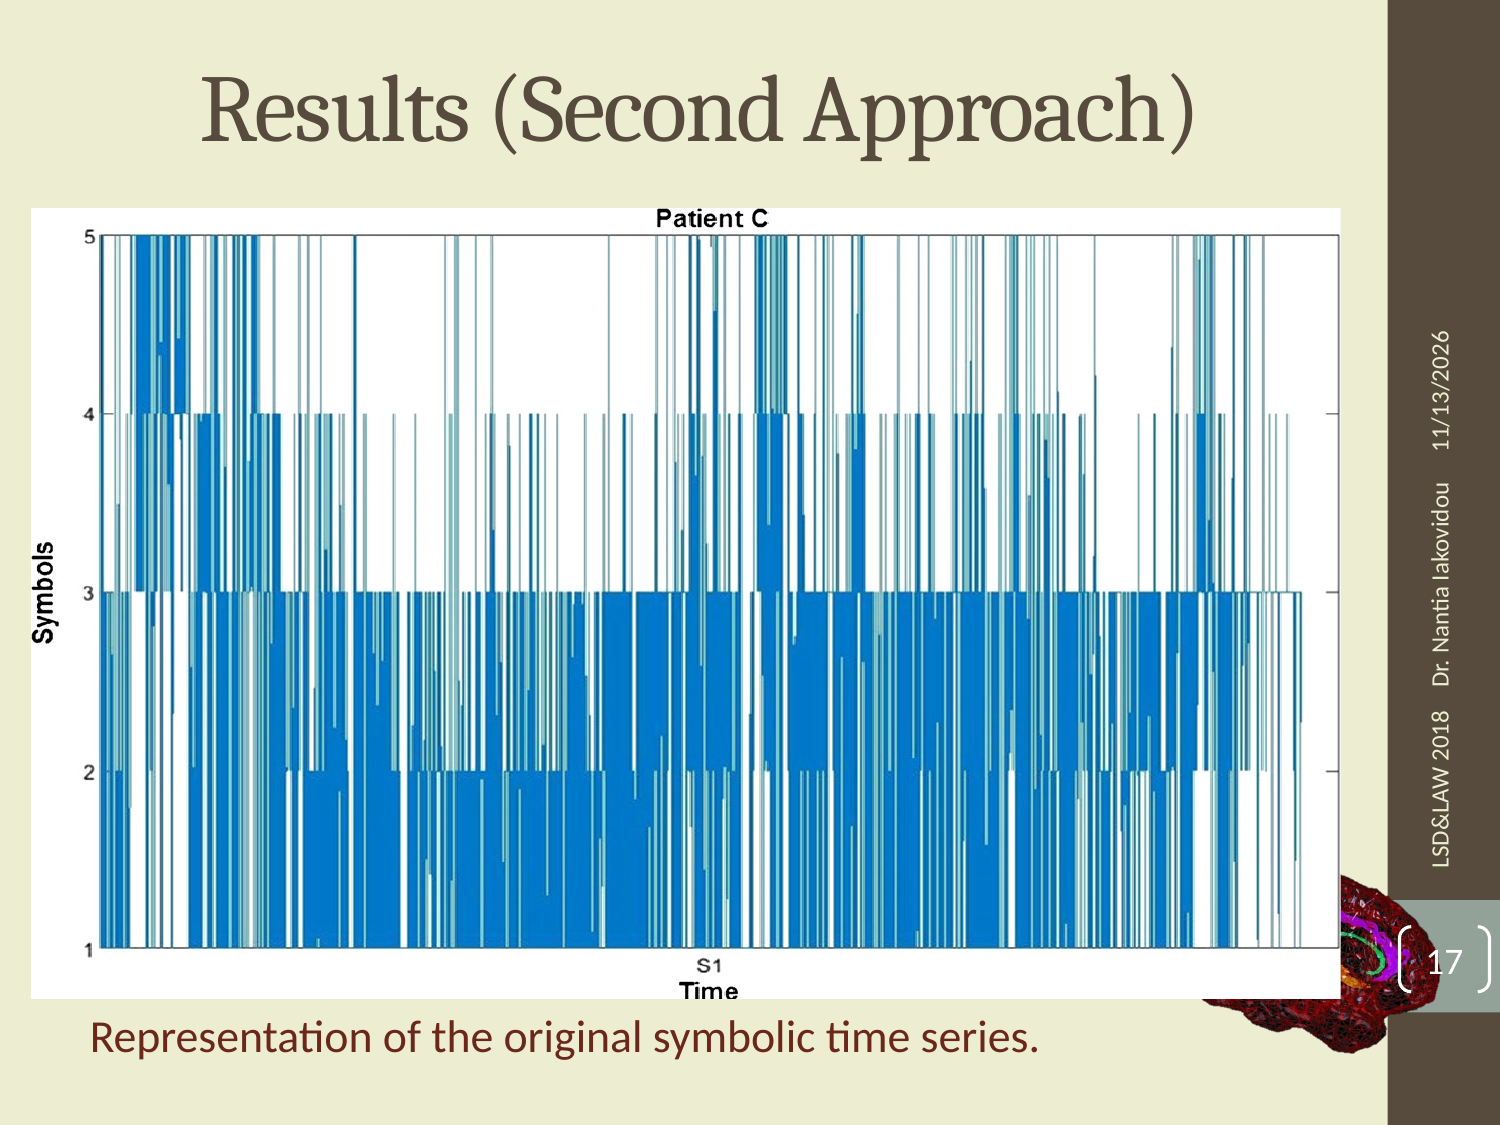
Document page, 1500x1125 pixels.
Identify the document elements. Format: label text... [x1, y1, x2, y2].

slide_number 17 [1460, 925, 1492, 994]
footer LSD&LAW 2018 Dr. Nantia Iakovidou [1408, 467, 1469, 900]
picture [30, 207, 1448, 1058]
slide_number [1408, 67, 1469, 467]
title Results (Second Approach) [75, 45, 1325, 161]
text_box Representation of the original symbolic time series. [75, 1006, 1325, 1069]
